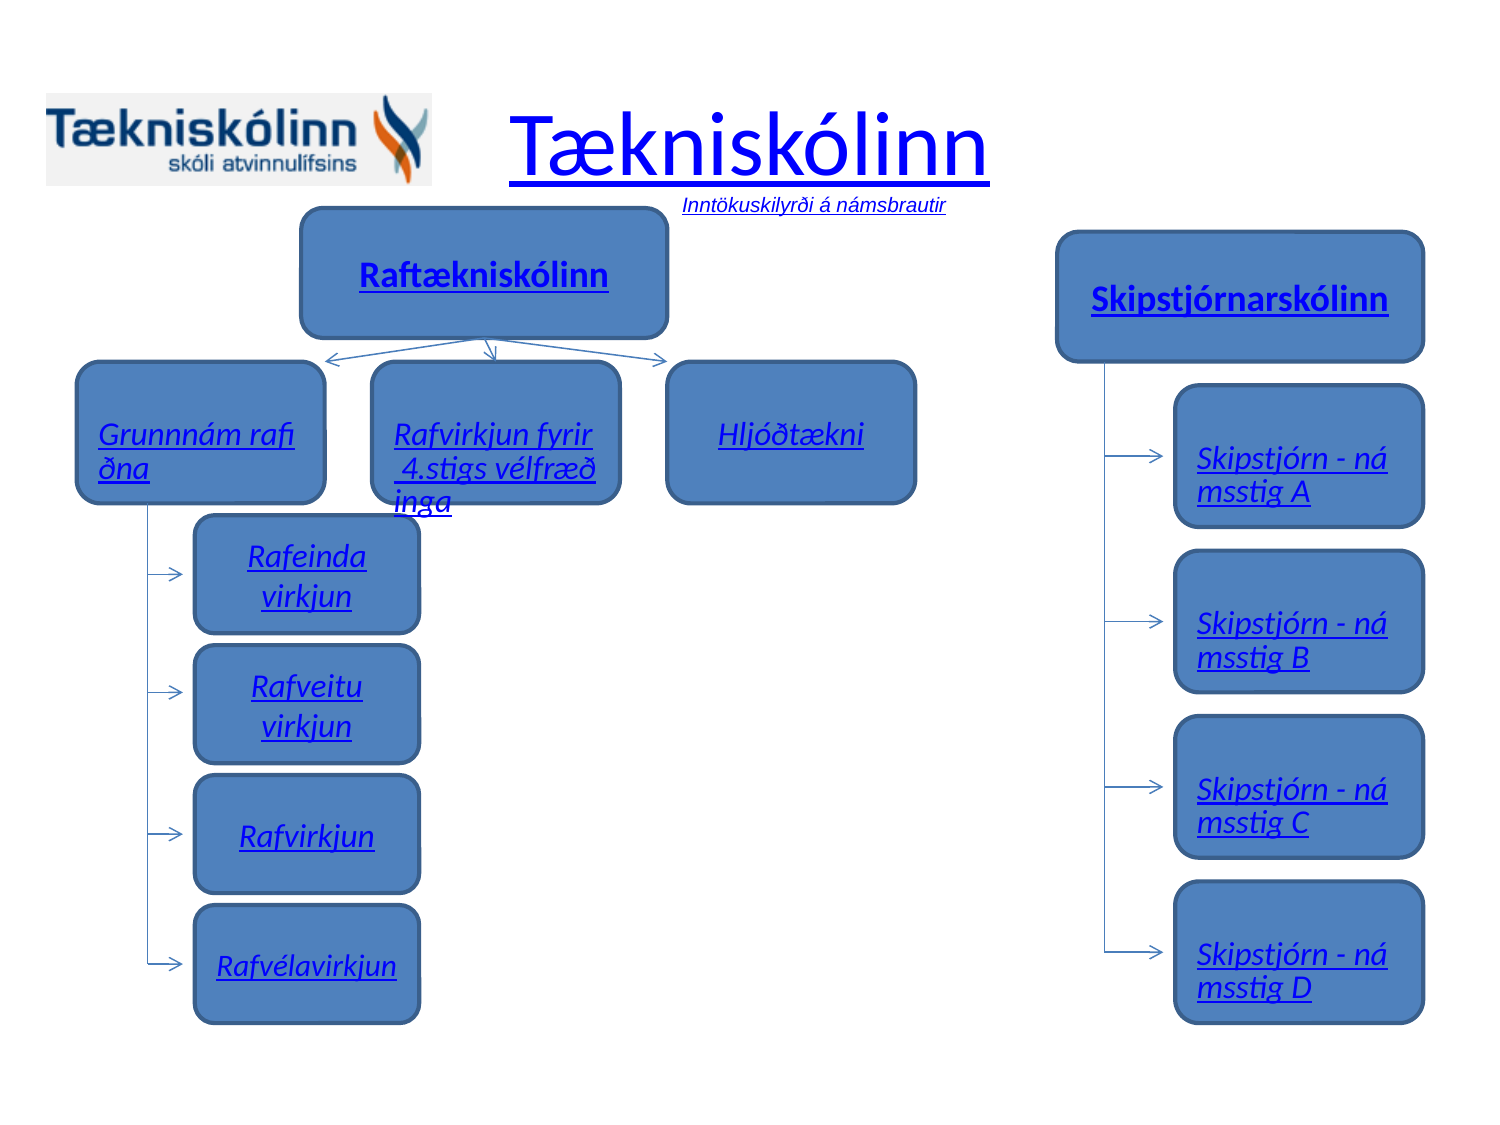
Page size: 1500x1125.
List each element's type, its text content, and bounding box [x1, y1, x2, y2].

text_box Skipstjórn - námsstig B [1173, 548, 1426, 695]
text_box Rafvirkjun [192, 772, 422, 896]
text_box Inntökuskilyrði á námsbrautir [667, 184, 1117, 225]
text_box Rafvélavirkjun [192, 902, 422, 1026]
picture [46, 93, 432, 187]
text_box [497, 337, 668, 362]
text_box Skipstjórnarskólinn [1054, 229, 1426, 364]
text_box Skipstjórn - námsstig D [1173, 879, 1426, 1026]
text_box Raftækniskólinn [298, 205, 670, 340]
text_box Grunnnám rafiðna [74, 359, 327, 506]
text_box Skipstjórn - námsstig A [1173, 383, 1426, 530]
text_box Rafeinda virkjun [192, 513, 422, 636]
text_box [483, 337, 497, 362]
title Tækniskólinn [75, 45, 1425, 233]
text_box Hljóðtækni [665, 359, 918, 506]
text_box Rafveitu virkjun [192, 643, 422, 766]
text_box Rafvirkjun fyrir 4.stigs vélfræðinga [369, 369, 623, 506]
text_box Skipstjórn - námsstig C [1173, 713, 1426, 860]
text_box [324, 337, 480, 362]
